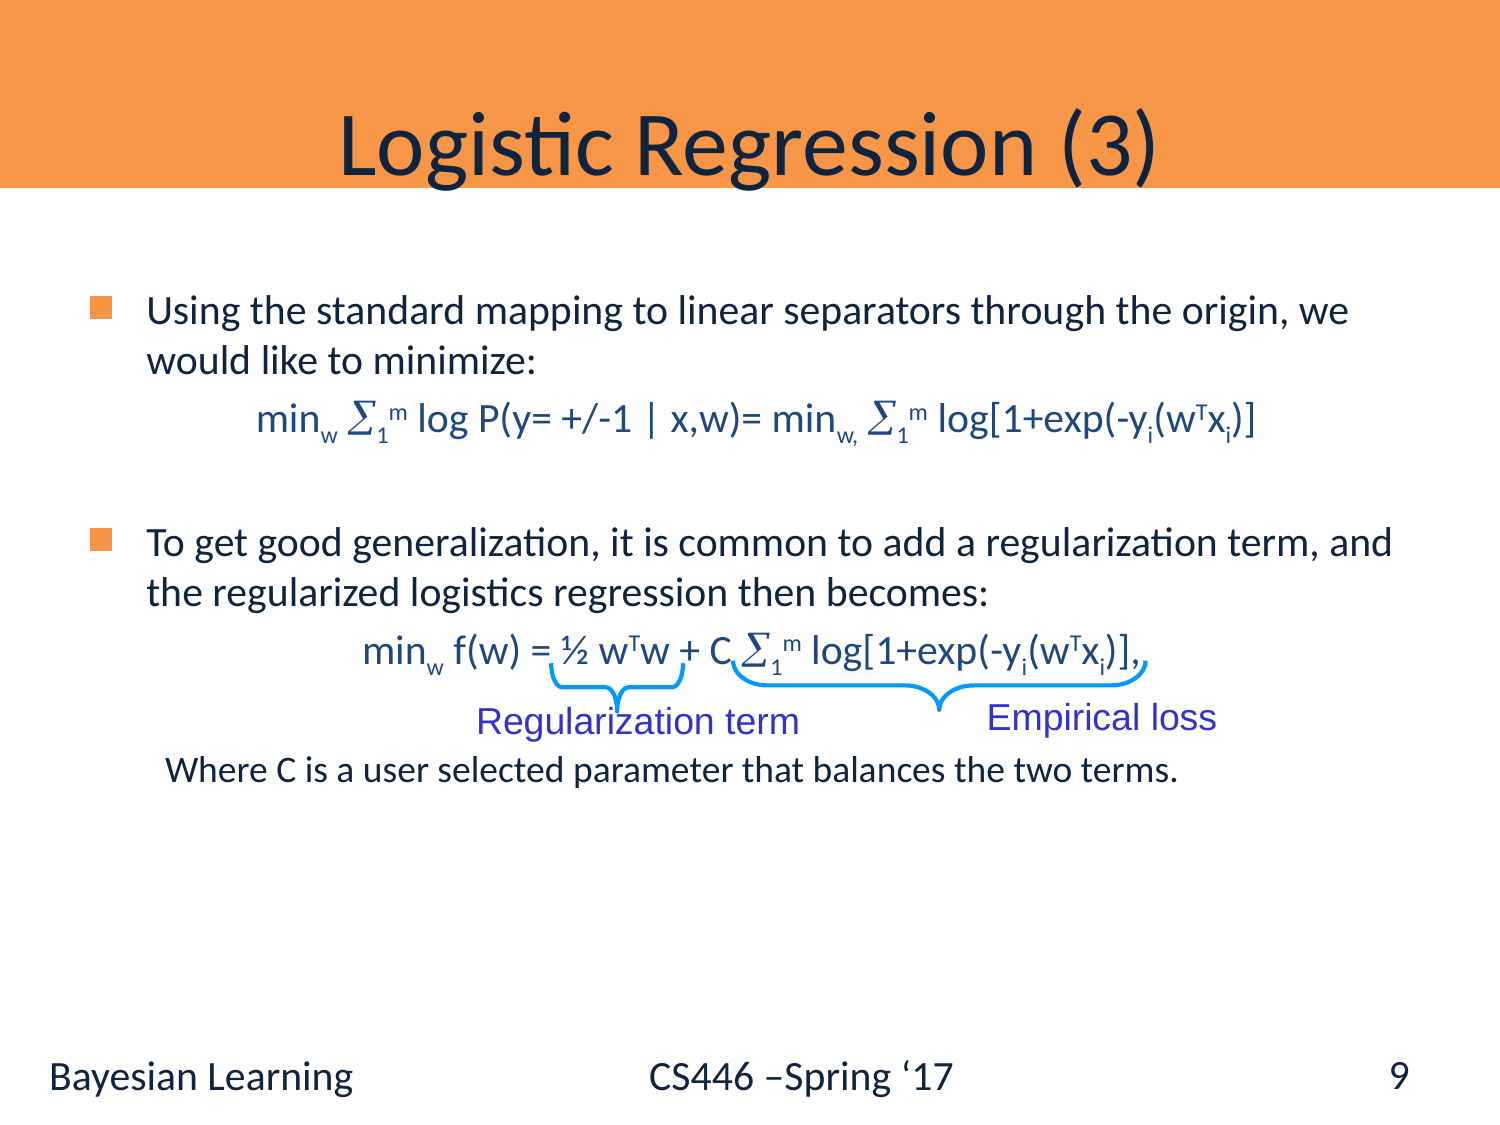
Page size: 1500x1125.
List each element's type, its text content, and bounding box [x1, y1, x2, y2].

title Logistic Regression (3) [75, 45, 1425, 233]
text_box Regularization term [449, 689, 827, 750]
text_box [733, 660, 1146, 686]
slide_number 9 [1074, 1042, 1425, 1103]
text_box [551, 663, 684, 689]
picture [90, 528, 112, 551]
text_box Empirical loss [908, 685, 1296, 746]
picture [90, 296, 112, 319]
list Using the standard mapping to linear separators through the origin, we would like to minimize: minw 1m log P(y= +/-1 | x,w)= minw, 1m log[1+exp(-yi(wTxi)] To get good generalization, it is common to add a regularization term, and the regularized logistics regression then becomes: minw f(w) = ½ wTw + C 1m log[1+exp(-yi(wTxi)], Where C is a user selected parameter that balances the two terms. [75, 275, 1438, 1018]
